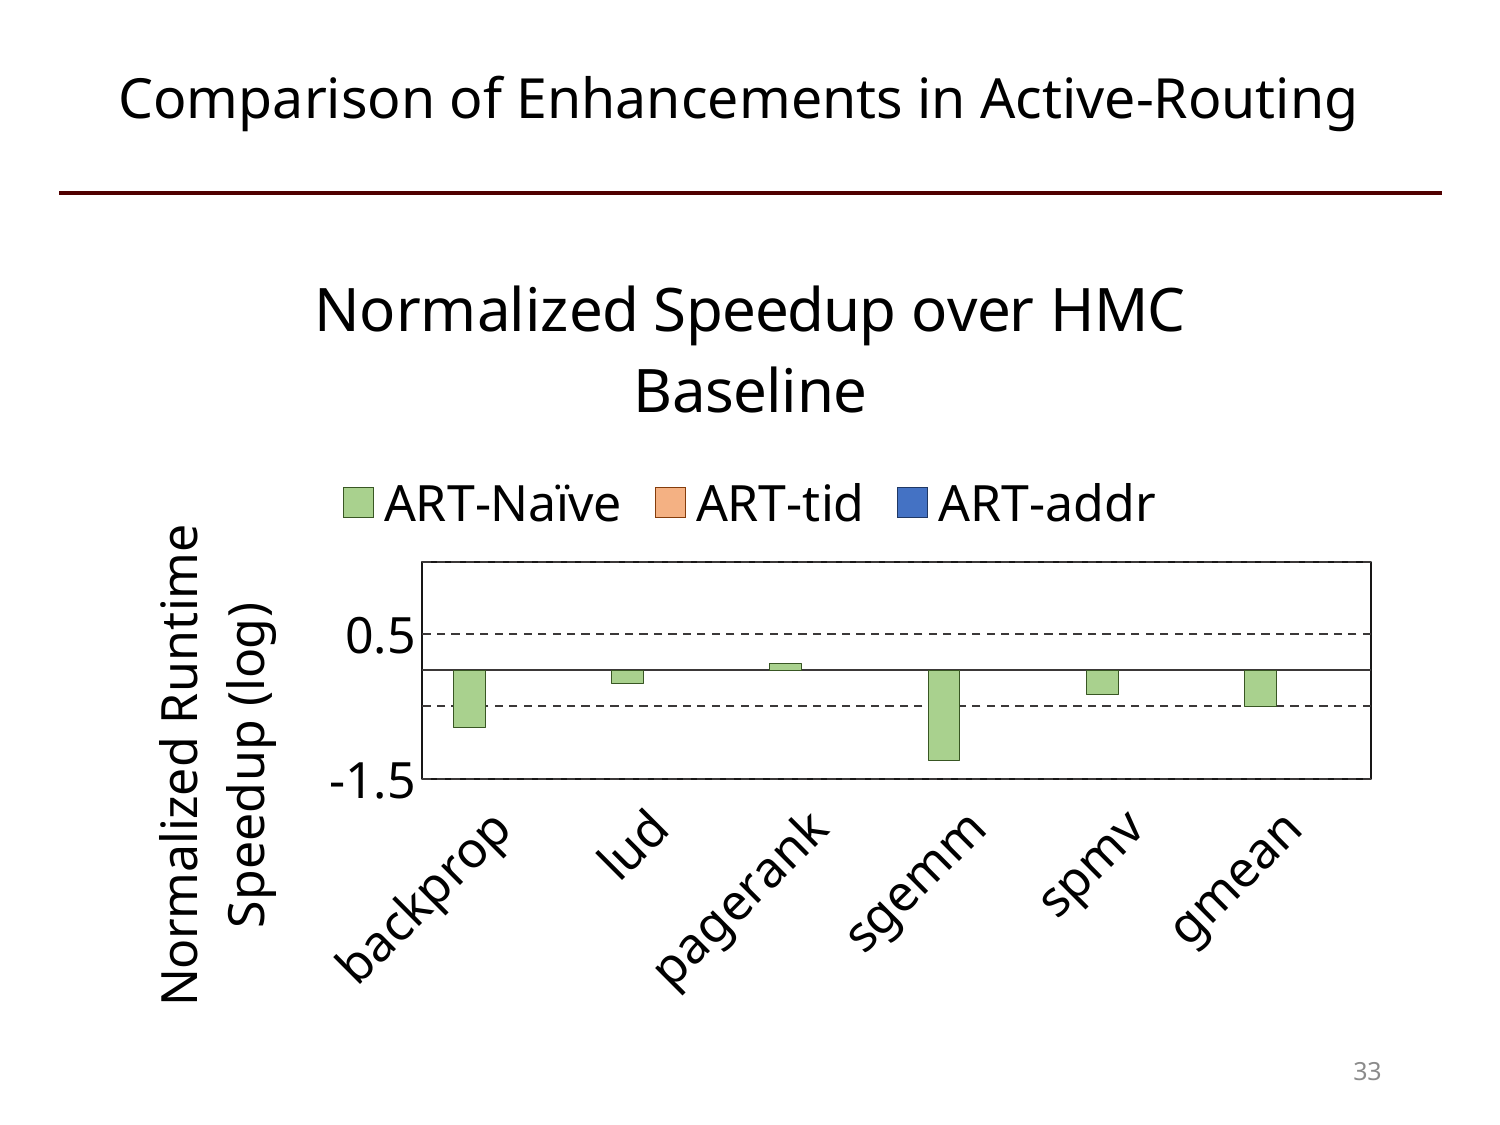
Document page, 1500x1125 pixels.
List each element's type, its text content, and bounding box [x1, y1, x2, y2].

chart [103, 225, 1397, 1016]
title Comparison of Enhancements in Active-Routing [103, 33, 1397, 168]
slide_number 33 [1059, 1042, 1397, 1103]
